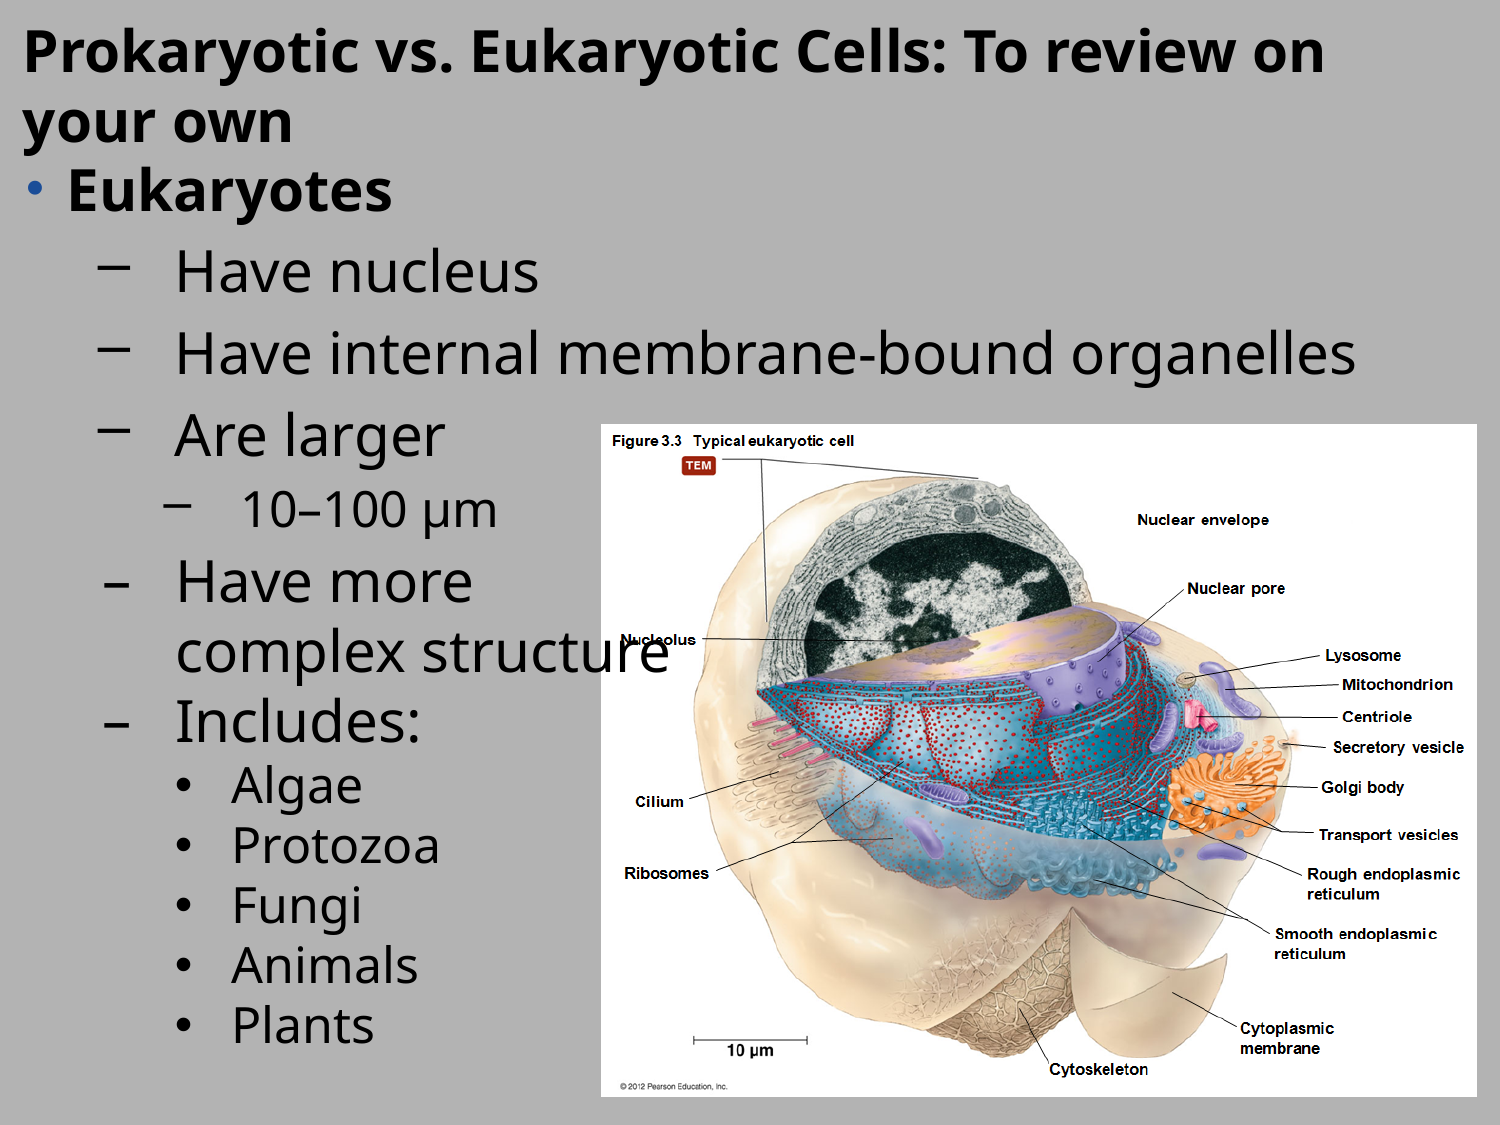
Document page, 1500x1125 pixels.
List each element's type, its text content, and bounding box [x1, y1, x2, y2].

picture [600, 424, 1477, 1098]
list Eukaryotes Have nucleus Have internal membrane-bound organelles Are larger 10–100 µm [24, 152, 1363, 550]
text_box Prokaryotic vs. Eukaryotic Cells: To review on your own [22, 14, 1450, 152]
text_box Have more complex structure Includes: Algae Protozoa Fungi Animals Plants [87, 536, 595, 1062]
